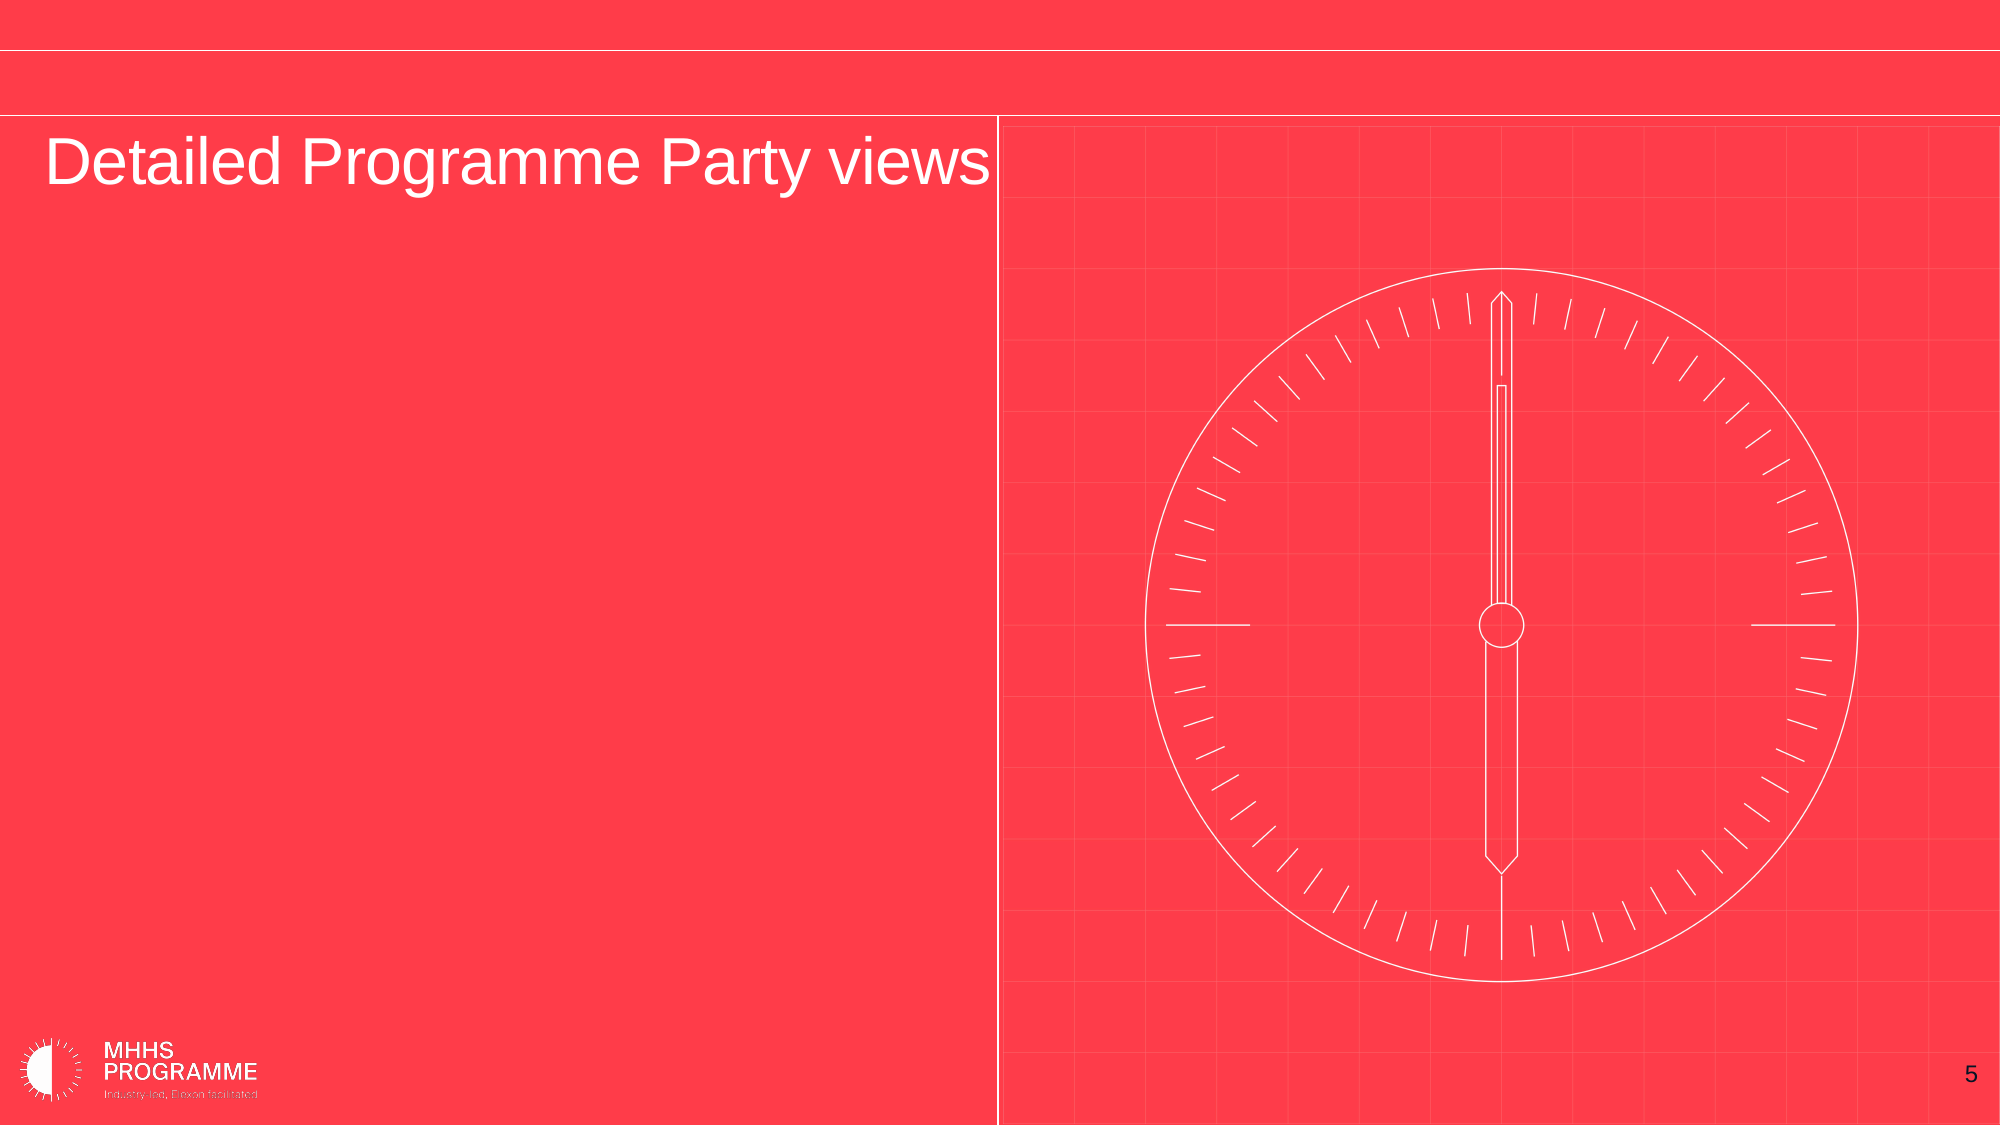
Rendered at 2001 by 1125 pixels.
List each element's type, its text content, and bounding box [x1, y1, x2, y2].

slide_number 5 [1463, 1042, 1978, 1103]
picture [16, 1033, 262, 1106]
picture [1003, 126, 2000, 1124]
title Detailed Programme Party views [44, 126, 998, 231]
